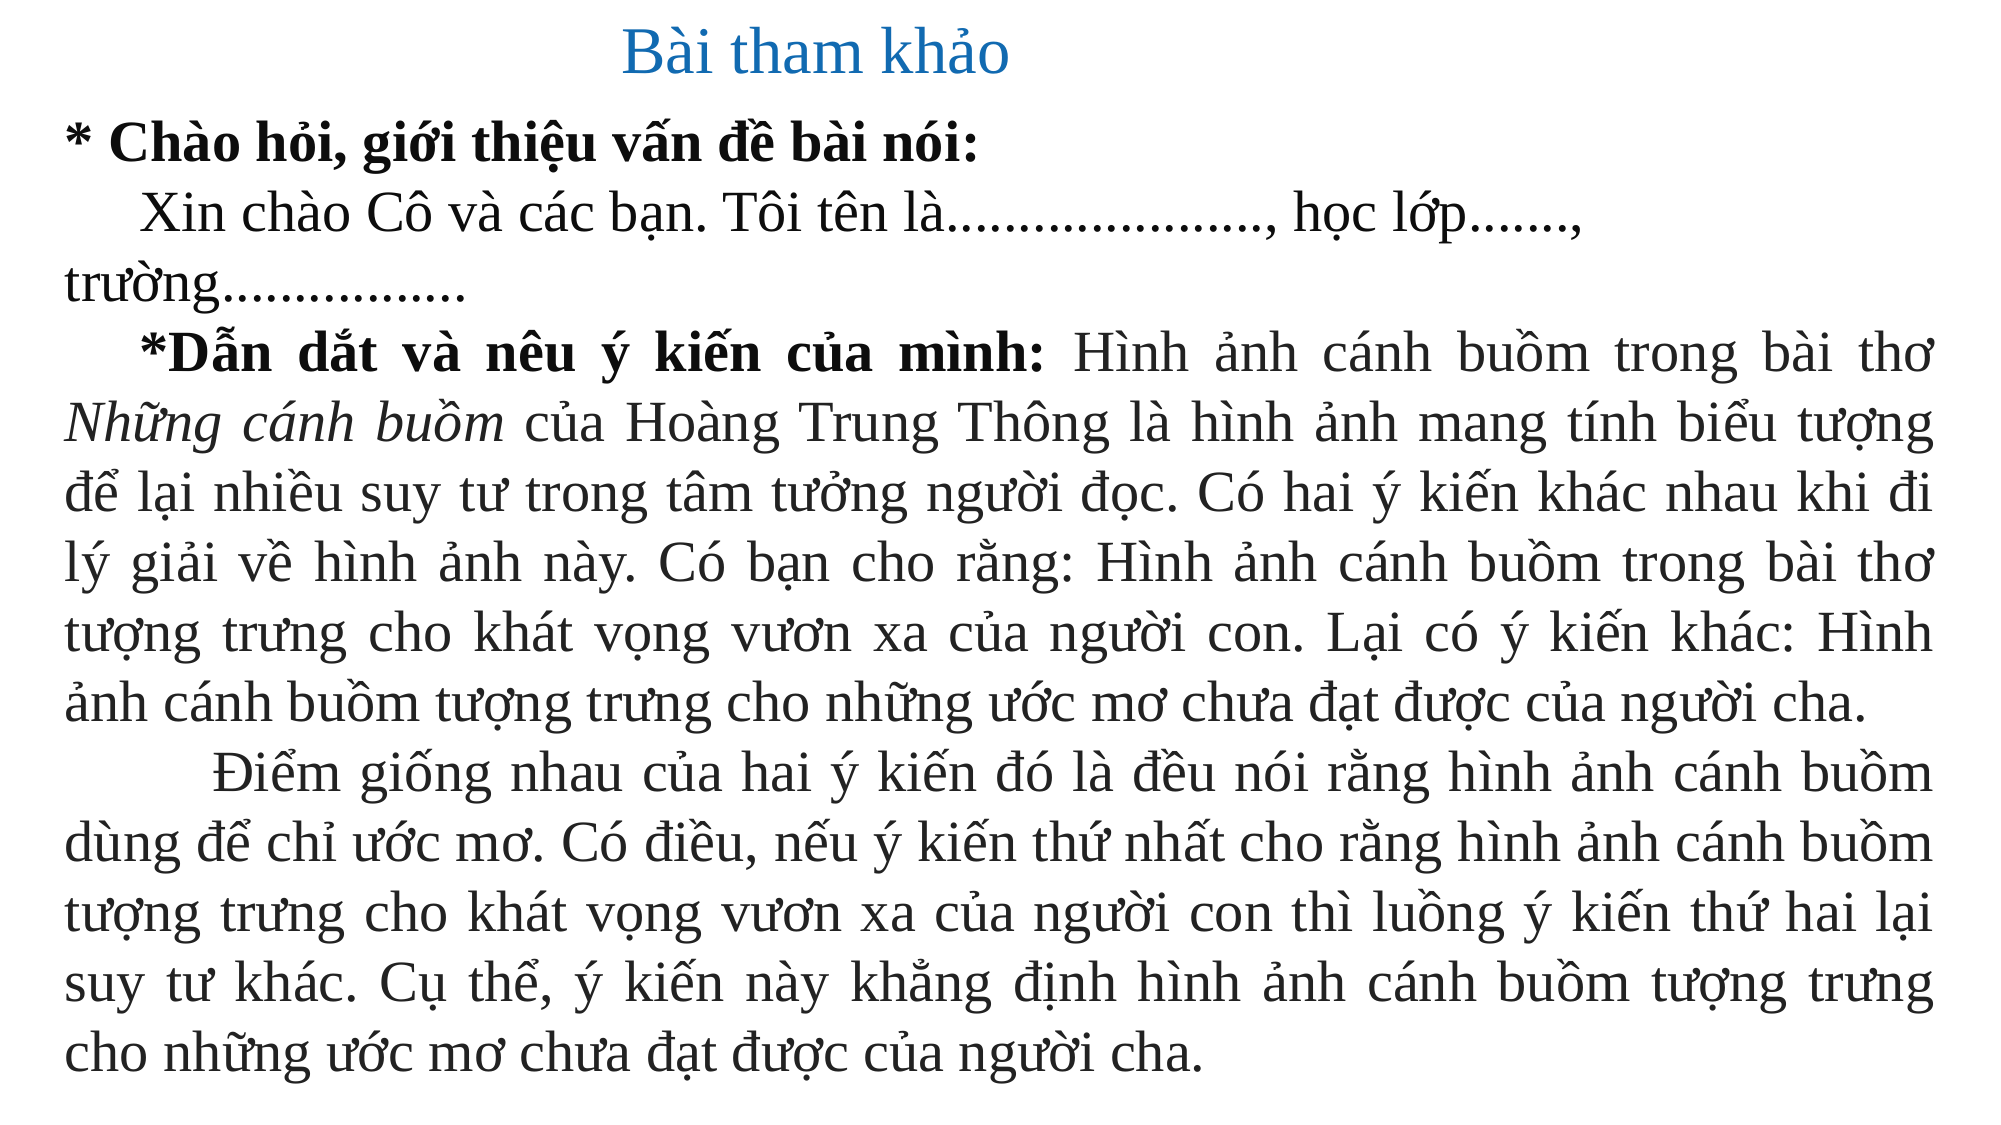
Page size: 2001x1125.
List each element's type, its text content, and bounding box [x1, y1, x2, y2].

text_box * Chào hỏi, giới thiệu vấn đề bài nói: Xin chào Cô và các bạn. Tôi tên là......................, học lớp......., trường................. *Dẫn dắt và nêu ý kiến của mình: Hình ảnh cánh buồm trong bài thơ Những cánh buồm của Hoàng Trung Thông là hình ảnh mang tính biểu tượng để lại nhiều suy tư trong tâm tưởng người đọc. Có hai ý kiến khác nhau khi đi lý giải về hình ảnh này. Có bạn cho rằng: Hình ảnh cánh buồm trong bài thơ tượng trưng cho khát vọng vươn xa của người con. Lại có ý kiến khác: Hình ảnh cánh buồm tượng trưng cho những ước mơ chưa đạt được của người cha. Điểm giống nhau của hai ý kiến đó là đều nói rằng hình ảnh cánh buồm dùng để chỉ ước mơ. Có điều, nếu ý kiến thứ nhất cho rằng hình ảnh cánh buồm tượng trưng cho khát vọng vươn xa của người con thì luồng ý kiến thứ hai lại suy tư khác. Cụ thể, ý kiến này khẳng định hình ảnh cánh buồm tượng trưng cho những ước mơ chưa đạt được của người cha. [50, 95, 1950, 1091]
text_box Bài tham khảo [606, 0, 1116, 95]
